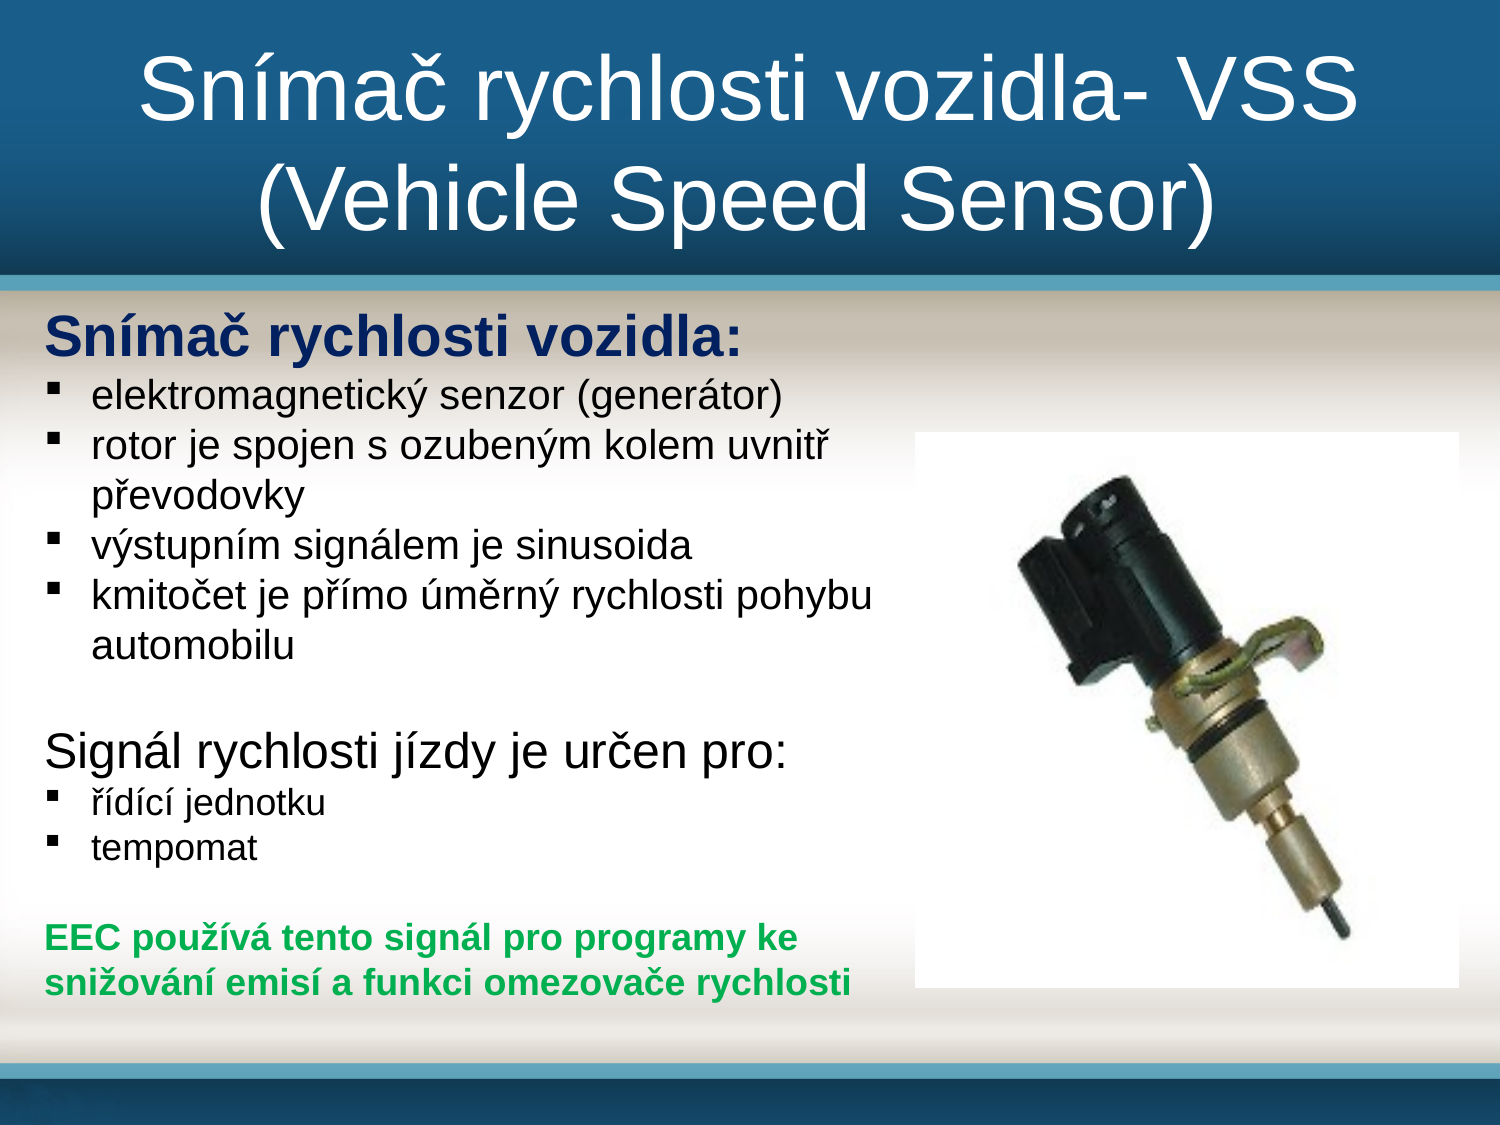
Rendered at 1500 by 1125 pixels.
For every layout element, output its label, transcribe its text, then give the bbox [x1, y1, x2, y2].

text_box Snímač rychlosti vozidla: elektromagnetický senzor (generátor) rotor je spojen s ozubeným kolem uvnitř převodovky výstupním signálem je sinusoida kmitočet je přímo úměrný rychlosti pohybu automobilu Signál rychlosti jízdy je určen pro: řídící jednotku tempomat EEC používá tento signál pro programy ke snižování emisí a funkci omezovače rychlosti [29, 290, 975, 1011]
title Snímač rychlosti vozidla- VSS (Vehicle Speed Sensor) [75, 45, 1425, 233]
picture [0, 0, 1500, 1125]
